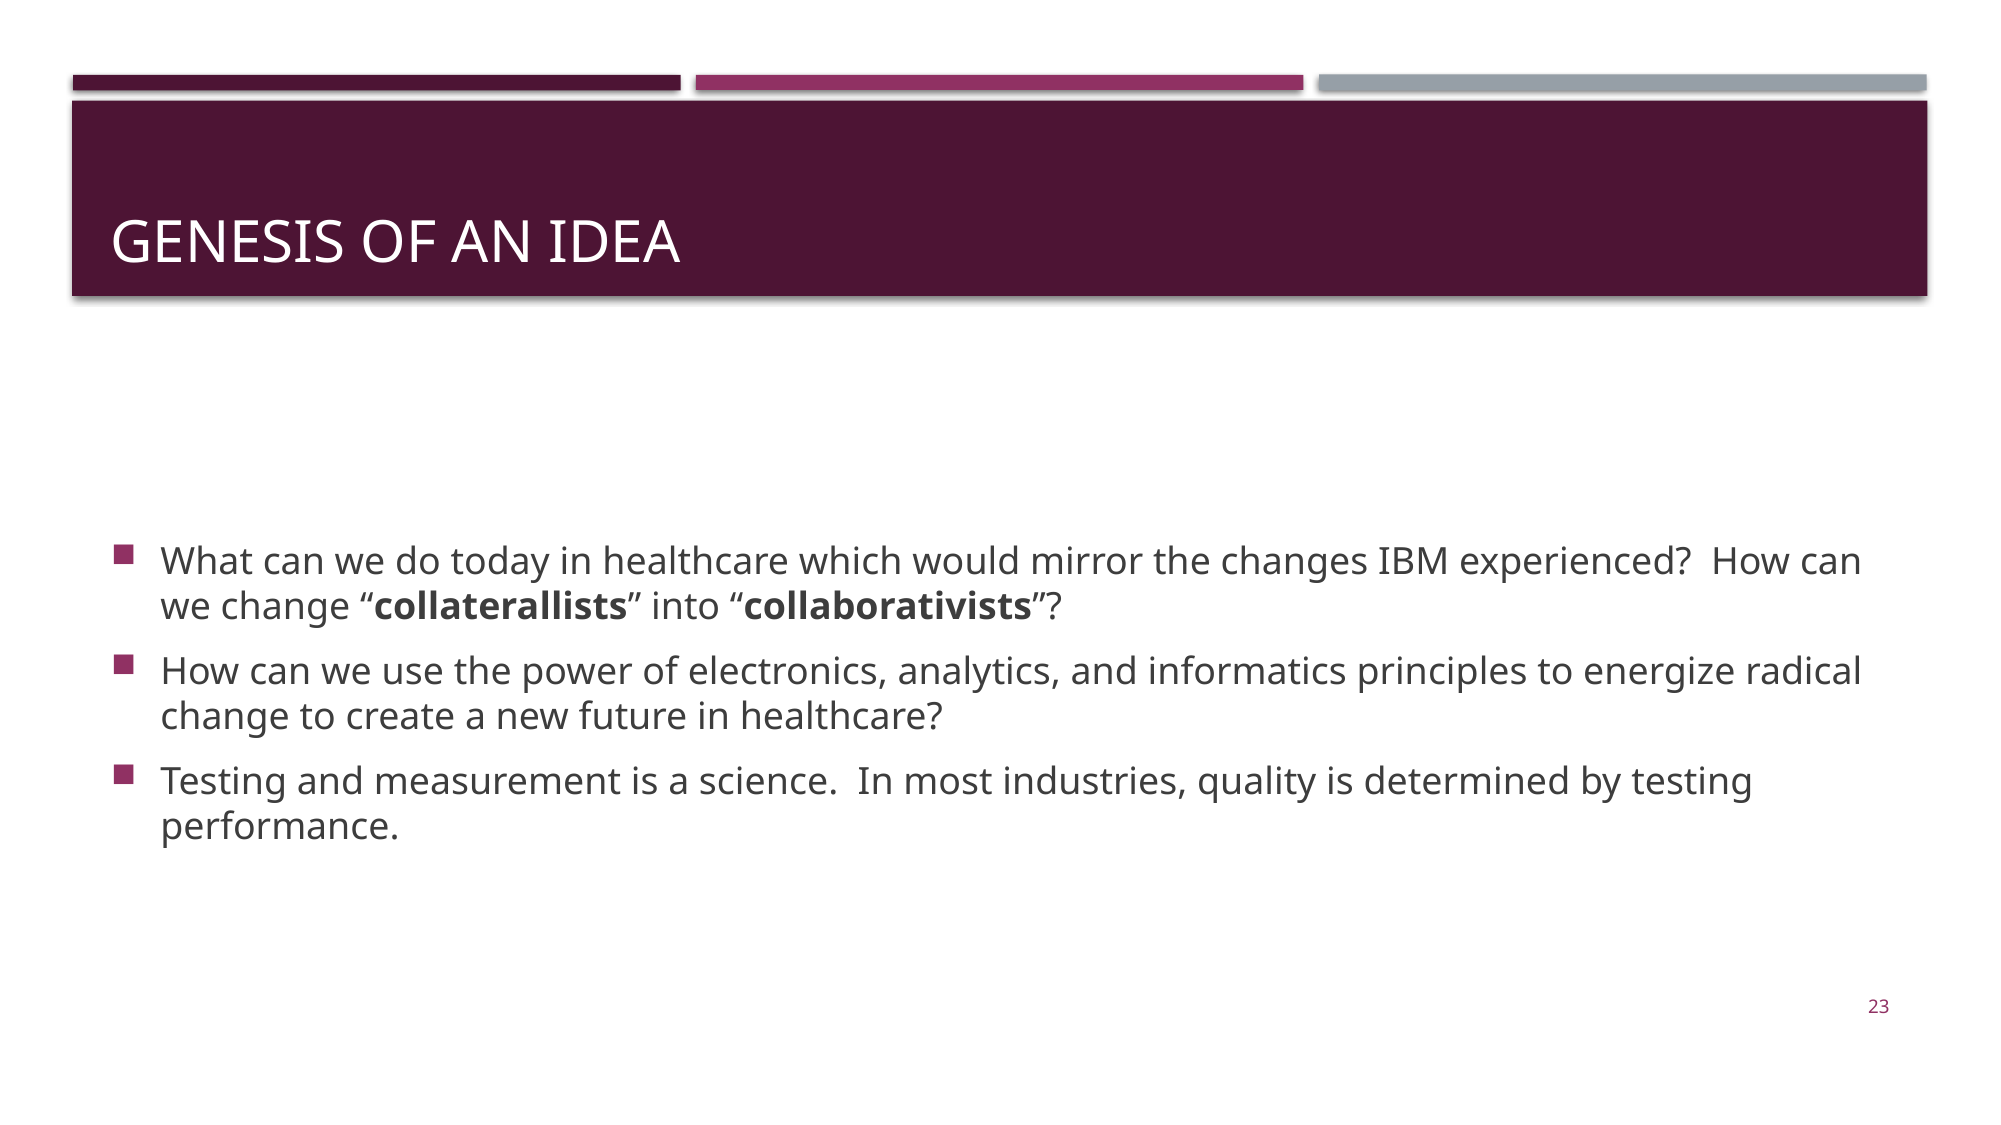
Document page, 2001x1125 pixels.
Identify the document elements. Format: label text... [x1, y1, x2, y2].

title Genesis of an Idea [95, 115, 1905, 282]
slide_number 23 [1732, 977, 1905, 1037]
list What can we do today in healthcare which would mirror the changes IBM experienced? How can we change “collaterallists” into “collaborativists”? How can we use the power of electronics, analytics, and informatics principles to energize radical change to create a new future in healthcare? Testing and measurement is a science. In most industries, quality is determined by testing performance. [95, 357, 1905, 962]
